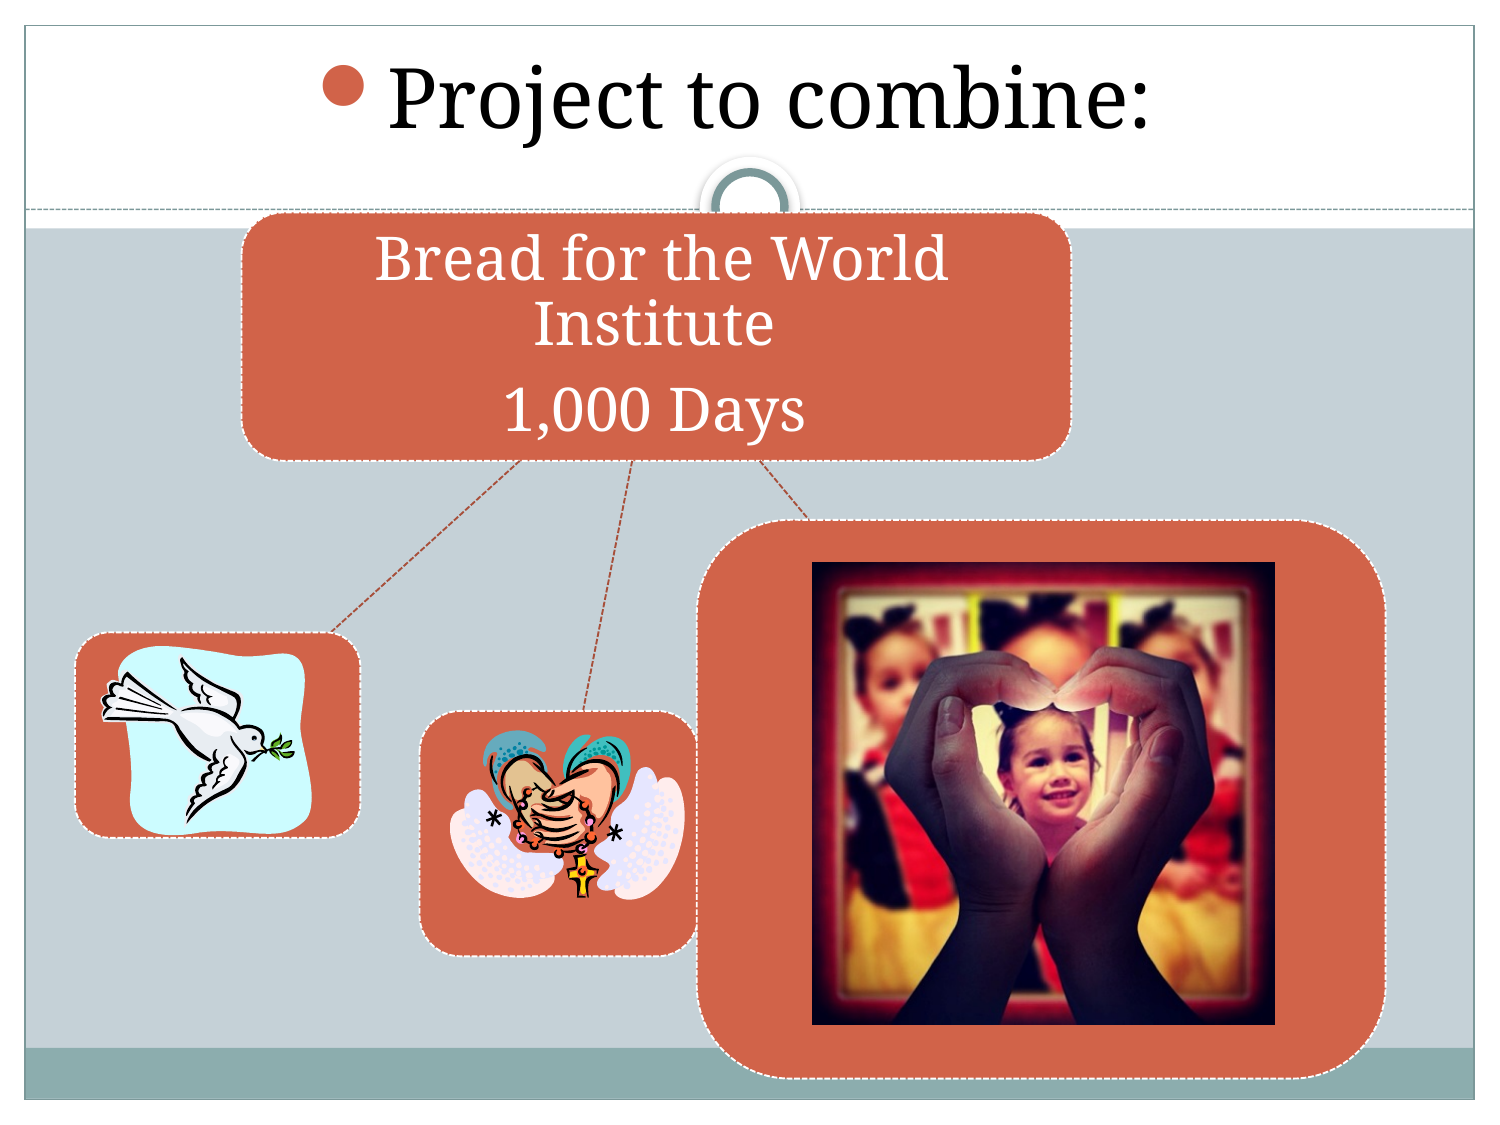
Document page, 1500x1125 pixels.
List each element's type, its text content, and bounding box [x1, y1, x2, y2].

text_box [74, 212, 1463, 1088]
picture [812, 562, 1276, 1026]
list Project to combine: [37, 37, 1433, 188]
picture [99, 645, 313, 837]
picture [449, 728, 687, 902]
